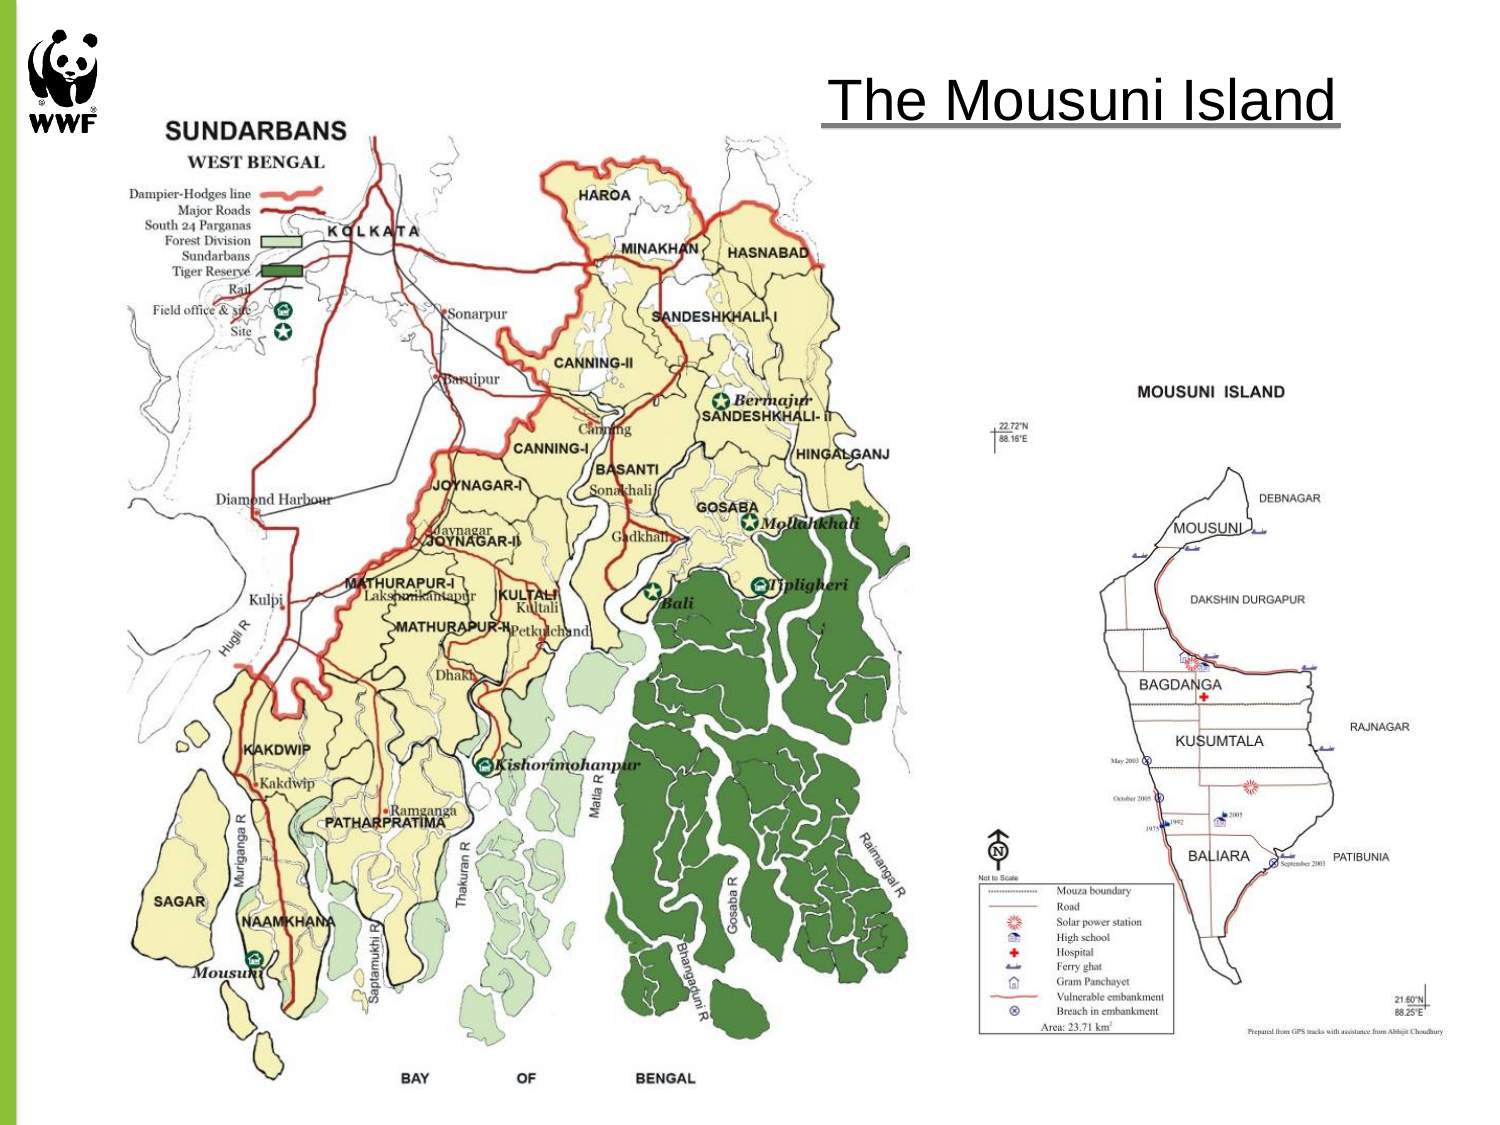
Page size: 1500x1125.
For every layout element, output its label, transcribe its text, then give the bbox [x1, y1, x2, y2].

picture [111, 101, 935, 1095]
text_box [0, 0, 17, 1125]
picture [17, 11, 105, 150]
picture [962, 361, 1450, 1040]
text_box The Mousuni Island [395, 54, 1353, 140]
